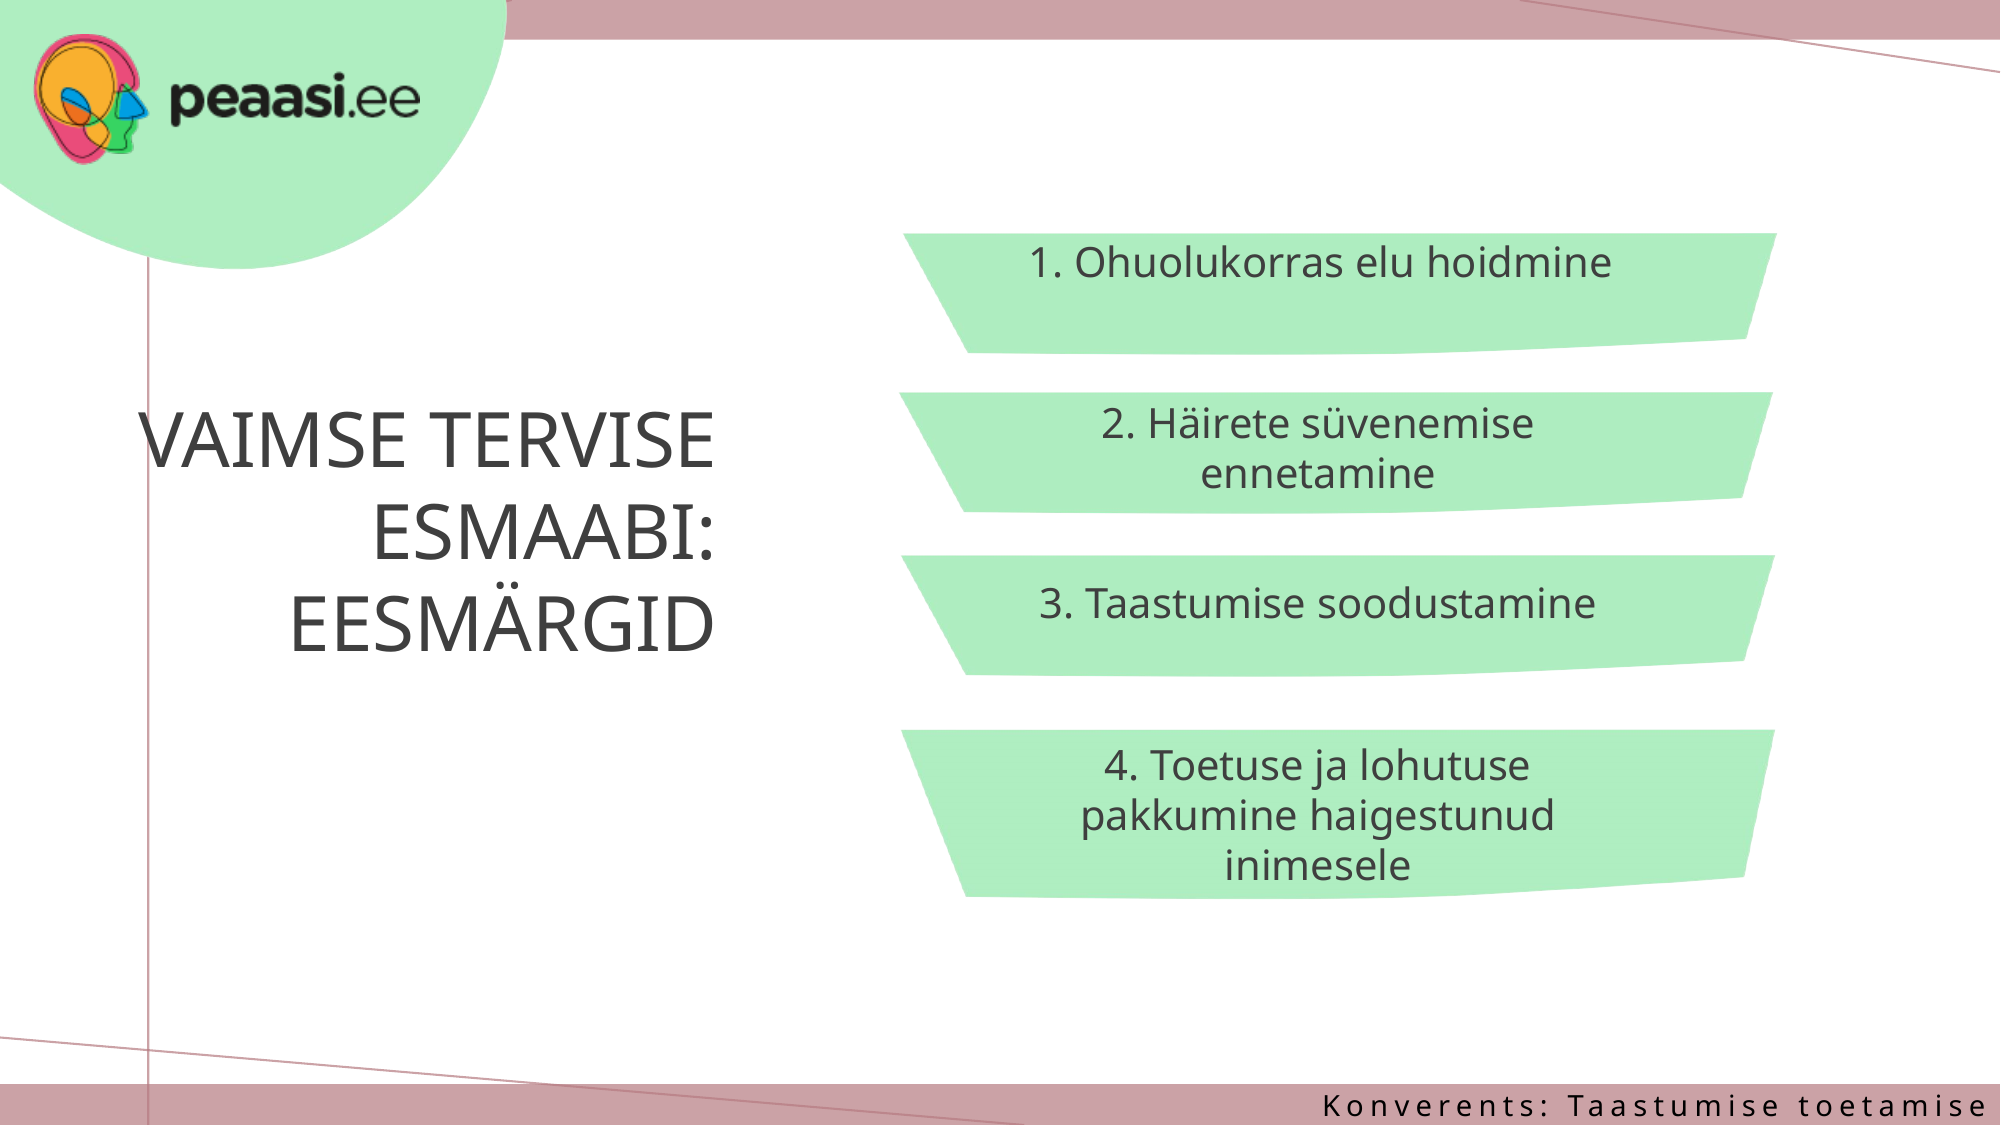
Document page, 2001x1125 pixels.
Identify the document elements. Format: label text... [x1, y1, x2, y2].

text_box VAIMSE TERVISE ESMAABI: EESMÄRGID [85, 644, 728, 672]
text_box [0, 0, 902, 644]
picture [897, 195, 1804, 930]
